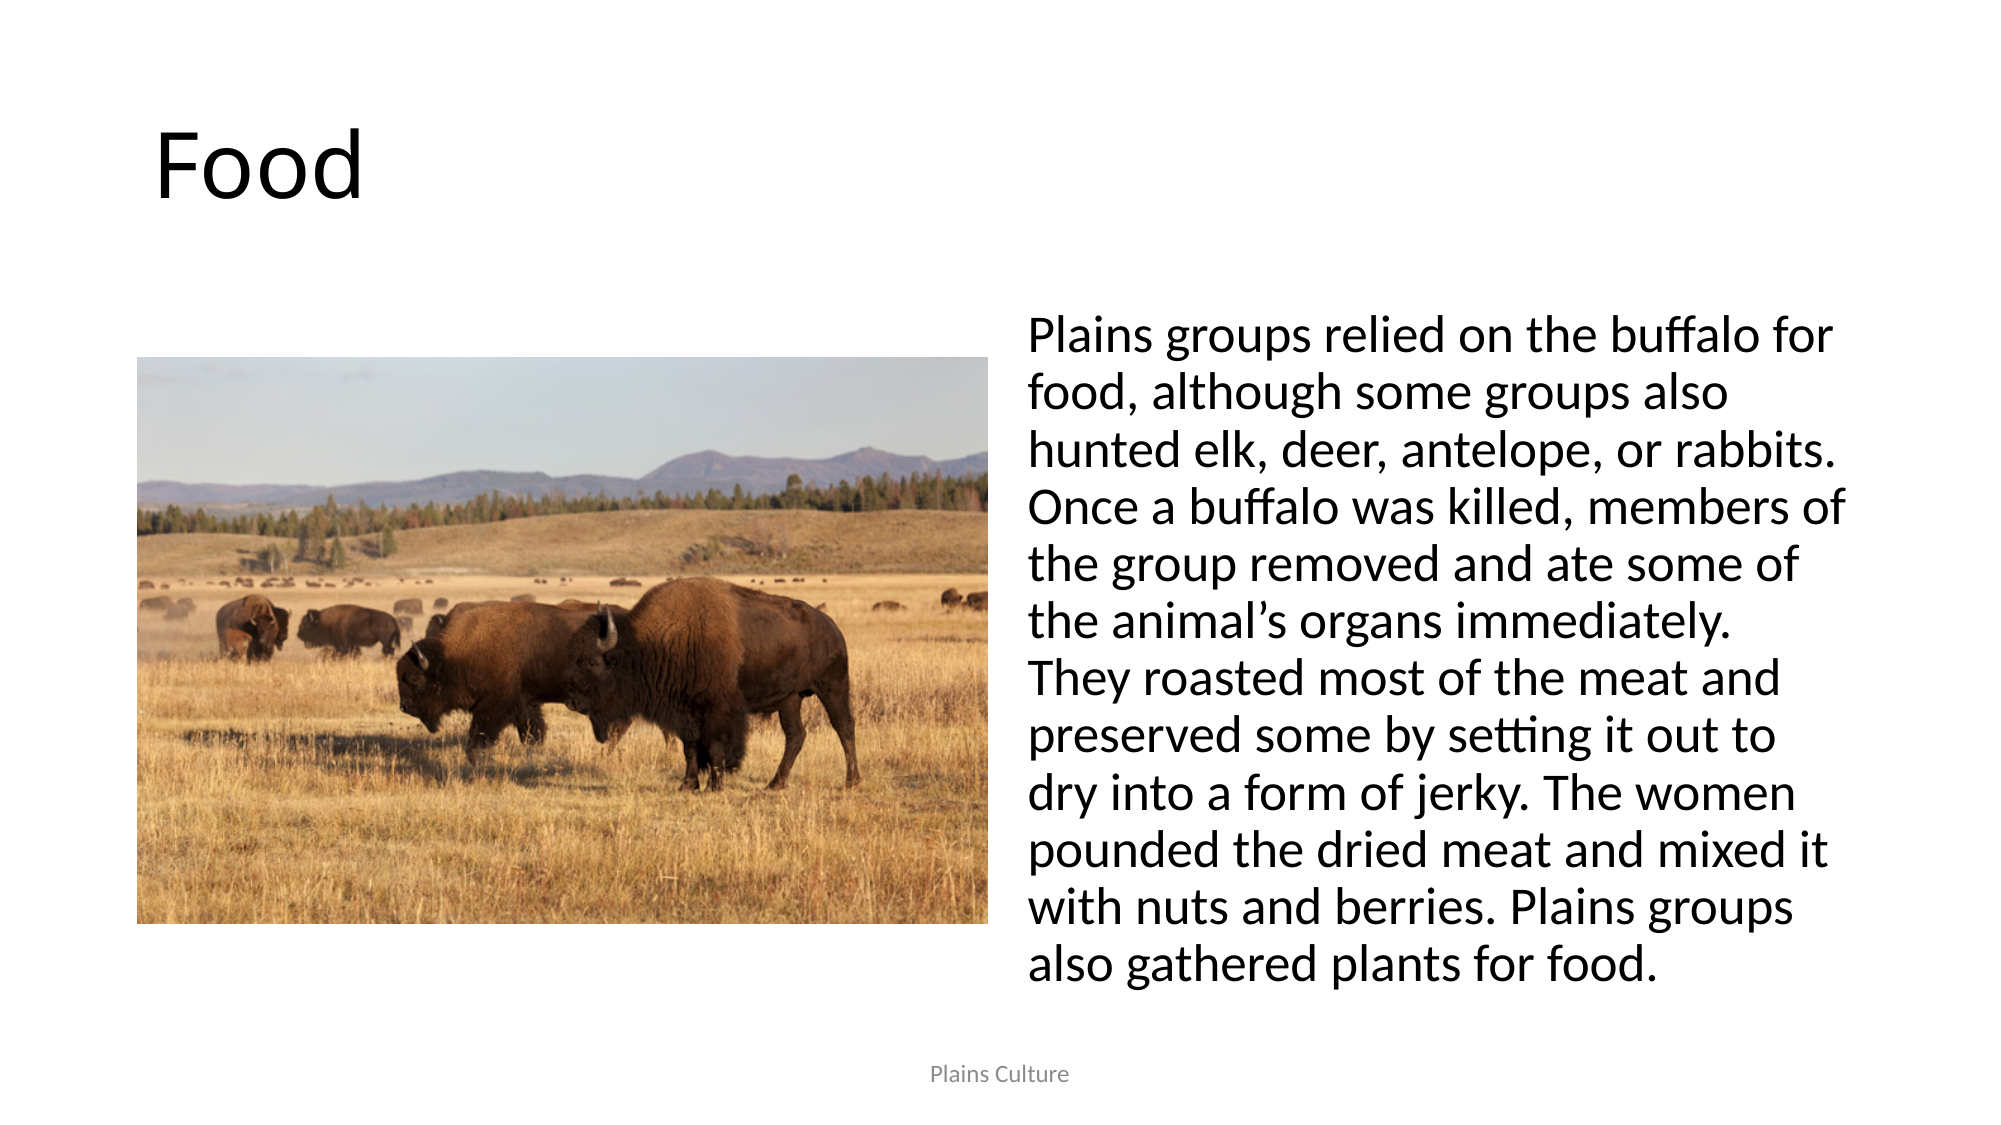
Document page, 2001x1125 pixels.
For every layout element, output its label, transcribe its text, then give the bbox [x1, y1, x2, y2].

footer Plains Culture [662, 1042, 1338, 1103]
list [137, 357, 988, 925]
list Plains groups relied on the buffalo for food, although some groups also hunted elk, deer, antelope, or rabbits. Once a buffalo was killed, members of the group removed and ate some of the animal’s organs immediately. They roasted most of the meat and preserved some by setting it out to dry into a form of jerky. The women pounded the dried meat and mixed it with nuts and berries. Plains groups also gathered plants for food. [1012, 299, 1863, 1014]
title Food [137, 59, 1863, 278]
